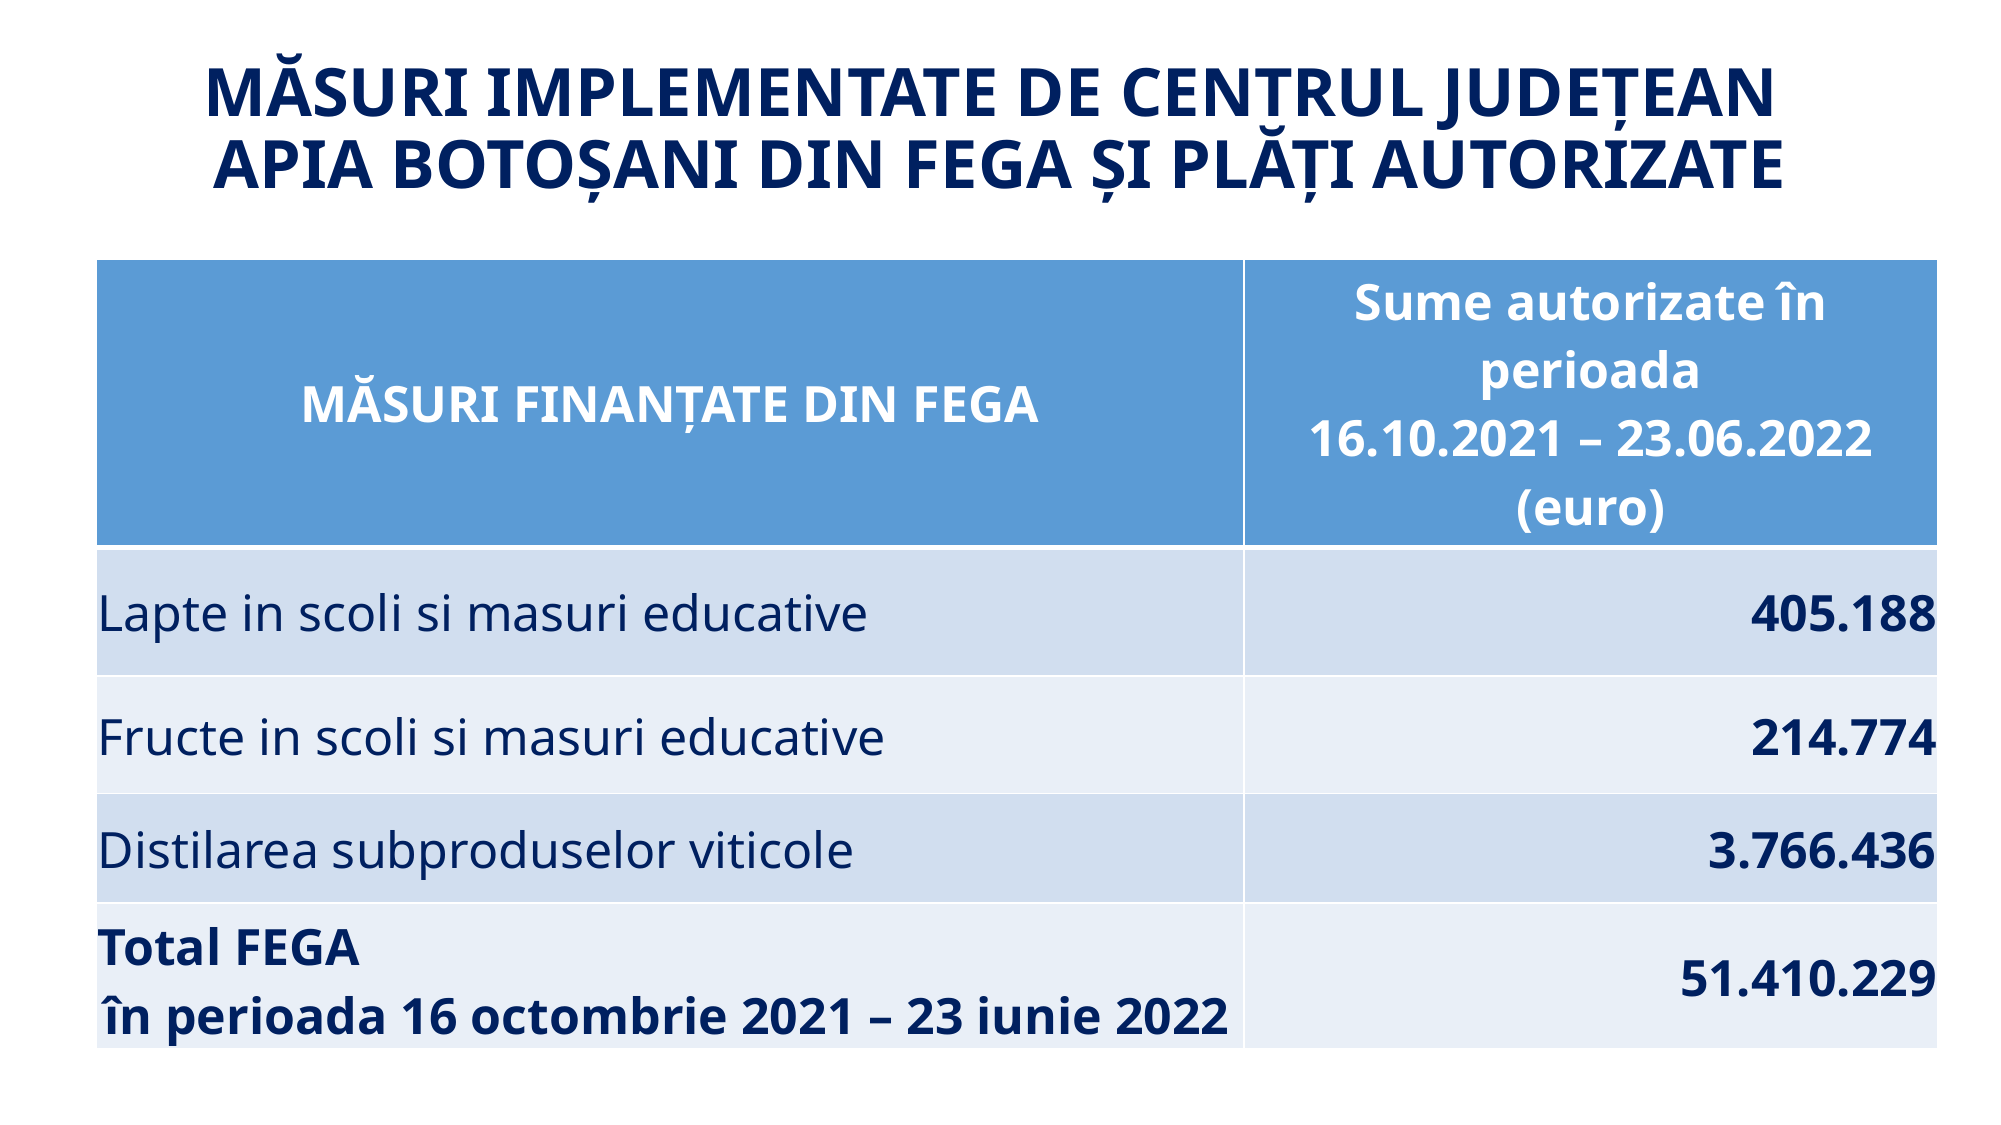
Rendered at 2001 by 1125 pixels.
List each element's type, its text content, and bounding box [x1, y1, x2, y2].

table_cell Fructe in scoli si masuri educative [97, 677, 1243, 793]
table_cell Lapte in scoli si masuri educative [97, 550, 1243, 675]
table_cell 51.410.229 [1245, 904, 1937, 1048]
table_cell 214.774 [1245, 677, 1937, 793]
table_cell 3.766.436 [1245, 794, 1937, 902]
table_header Sume autorizate în perioada 16.10.2021 – 23.06.2022 (euro) [1245, 260, 1937, 545]
title MĂSURI IMPLEMENTATE DE CENTRUL JUDEȚEAN APIA BOTOȘANI DIN FEGA ȘI PLĂȚI AUTORIZATE [137, 59, 1863, 202]
table_cell 405.188 [1245, 550, 1937, 675]
table_cell Total FEGA în perioada 16 octombrie 2021 – 23 iunie 2022 [97, 904, 1243, 1048]
table_header MĂSURI FINANȚATE DIN FEGA [97, 260, 1243, 545]
table_cell Distilarea subproduselor viticole [97, 794, 1243, 902]
